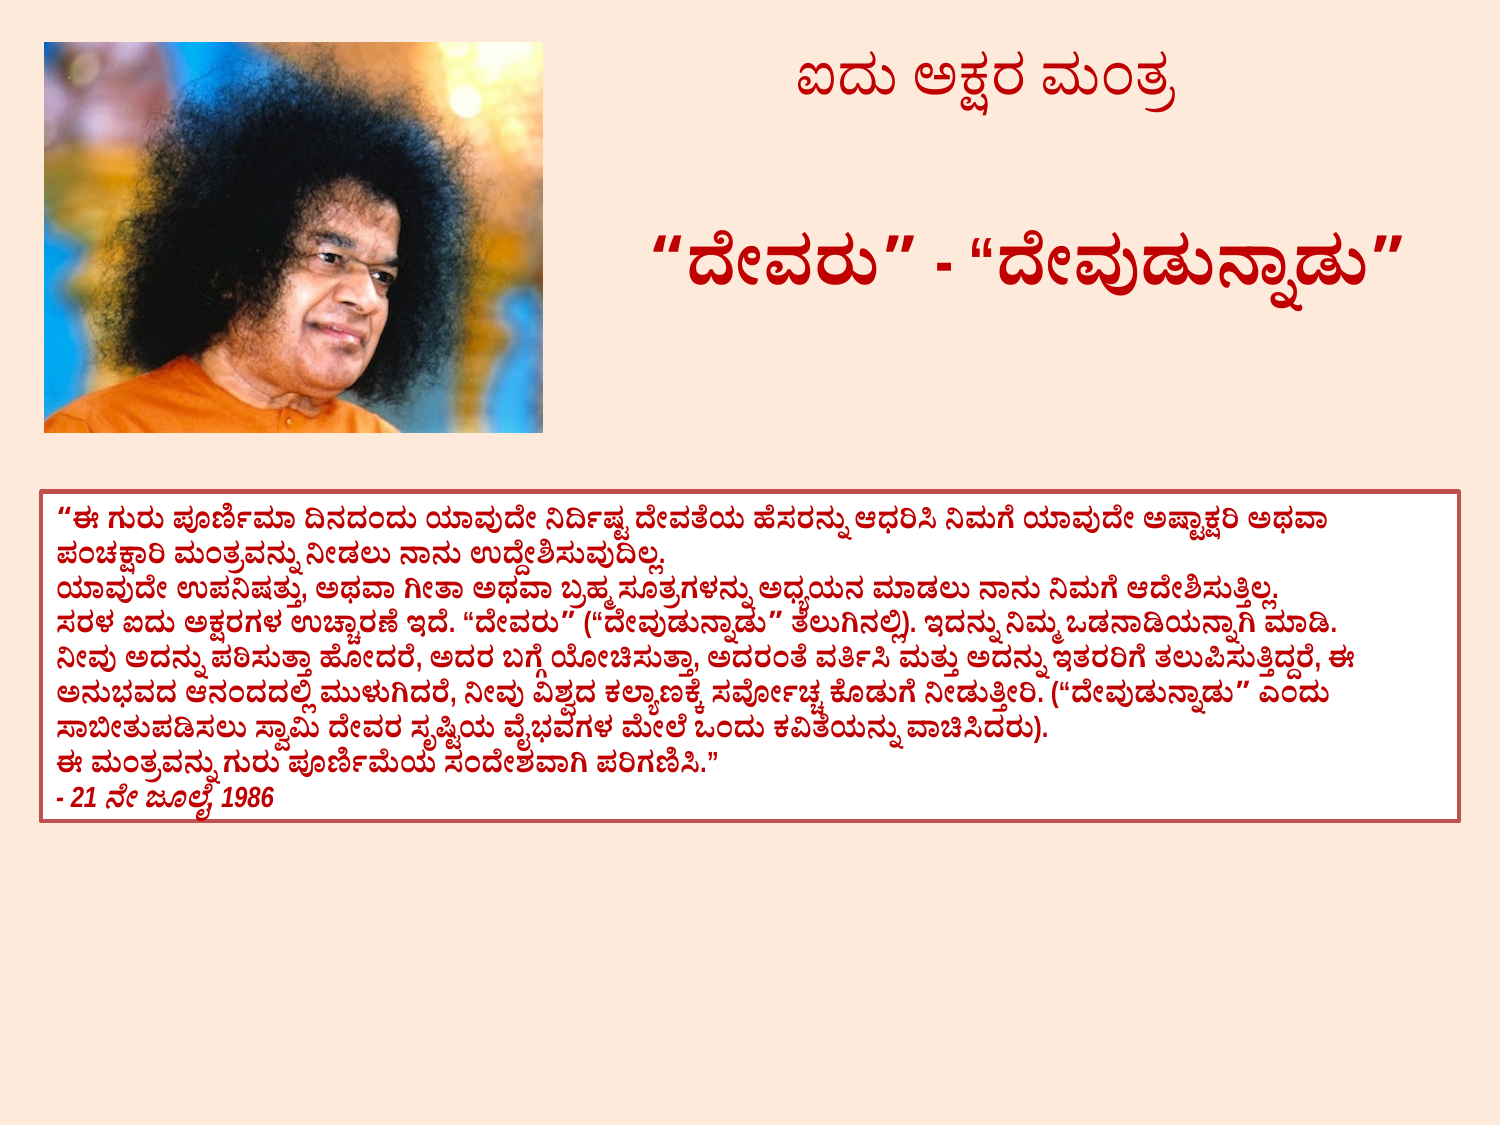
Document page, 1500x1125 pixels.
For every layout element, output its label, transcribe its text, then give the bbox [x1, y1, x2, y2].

title ಐದು ಅಕ್ಷರ ಮಂತ್ರ [542, 30, 1425, 114]
text_box “ಈ ಗುರು ಪೂರ್ಣಿಮಾ ದಿನದಂದು ಯಾವುದೇ ನಿರ್ದಿಷ್ಟ ದೇವತೆಯ ಹೆಸರನ್ನು ಆಧರಿಸಿ ನಿಮಗೆ ಯಾವುದೇ ಅಷ್ಟಾಕ್ಷರಿ ಅಥವಾ ಪಂಚಕ್ಷಾರಿ ಮಂತ್ರವನ್ನು ನೀಡಲು ನಾನು ಉದ್ದೇಶಿಸುವುದಿಲ್ಲ. ಯಾವುದೇ ಉಪನಿಷತ್ತು, ಅಥವಾ ಗೀತಾ ಅಥವಾ ಬ್ರಹ್ಮ ಸೂತ್ರಗಳನ್ನು ಅಧ್ಯಯನ ಮಾಡಲು ನಾನು ನಿಮಗೆ ಆದೇಶಿಸುತ್ತಿಲ್ಲ. ಸರಳ ಐದು ಅಕ್ಷರಗಳ ಉಚ್ಚಾರಣೆ ಇದೆ. “ದೇವರು” (“ದೇವುಡುನ್ನಾಡು” ತೆಲುಗಿನಲ್ಲಿ). ಇದನ್ನು ನಿಮ್ಮ ಒಡನಾಡಿಯನ್ನಾಗಿ ಮಾಡಿ. ನೀವು ಅದನ್ನು ಪಠಿಸುತ್ತಾ ಹೋದರೆ, ಅದರ ಬಗ್ಗೆ ಯೋಚಿಸುತ್ತಾ, ಅದರಂತೆ ವರ್ತಿಸಿ ಮತ್ತು ಅದನ್ನು ಇತರರಿಗೆ ತಲುಪಿಸುತ್ತಿದ್ದರೆ, ಈ ಅನುಭವದ ಆನಂದದಲ್ಲಿ ಮುಳುಗಿದರೆ, ನೀವು ವಿಶ್ವದ ಕಲ್ಯಾಣಕ್ಕೆ ಸರ್ವೋಚ್ಚ ಕೊಡುಗೆ ನೀಡುತ್ತೀರಿ. (“ದೇವುಡುನ್ನಾಡು” ಎಂದು ಸಾಬೀತುಪಡಿಸಲು ಸ್ವಾಮಿ ದೇವರ ಸೃಷ್ಟಿಯ ವೈಭವಗಳ ಮೇಲೆ ಒಂದು ಕವಿತೆಯನ್ನು ವಾಚಿಸಿದರು). ಈ ಮಂತ್ರವನ್ನು ಗುರು ಪೂರ್ಣಿಮೆಯ ಸಂದೇಶವಾಗಿ ಪರಿಗಣಿಸಿ.” - 21 ನೇ ಜೂಲೈ, 1986 [39, 489, 1461, 823]
text_box “ದೇವರು” - “ದೇವುಡುನ್ನಾಡು” [596, 210, 1459, 306]
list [44, 42, 543, 433]
